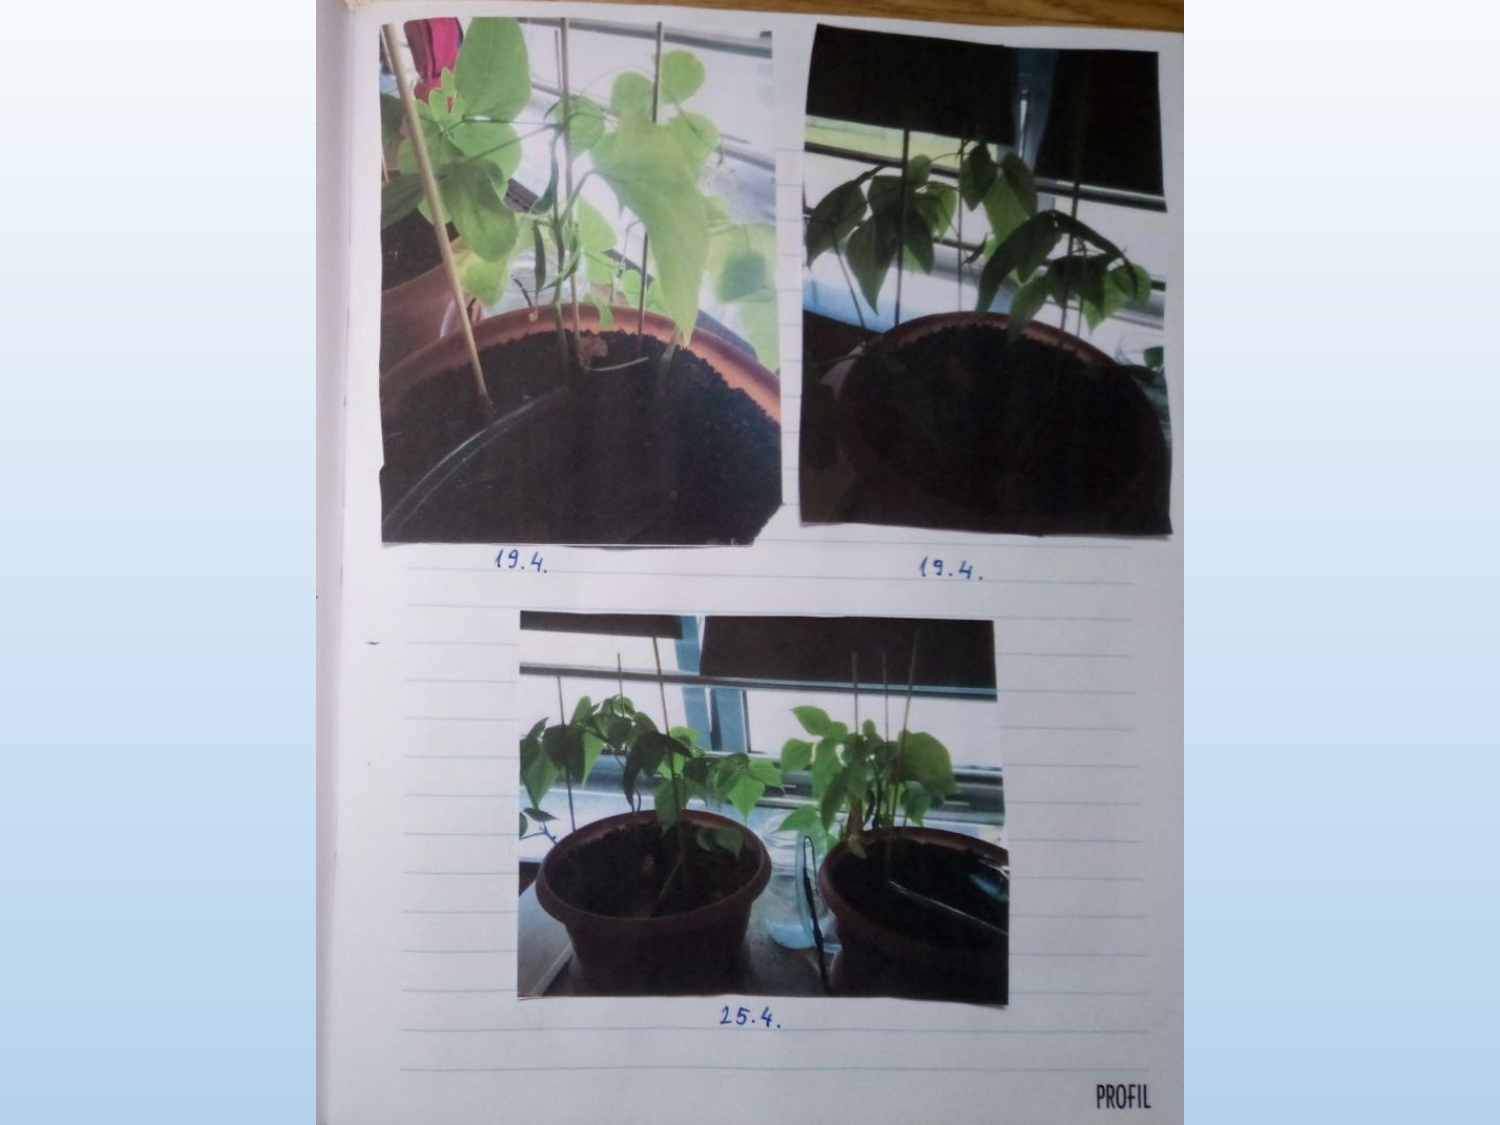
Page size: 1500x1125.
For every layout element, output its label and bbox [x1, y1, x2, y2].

picture [316, 0, 1184, 1125]
